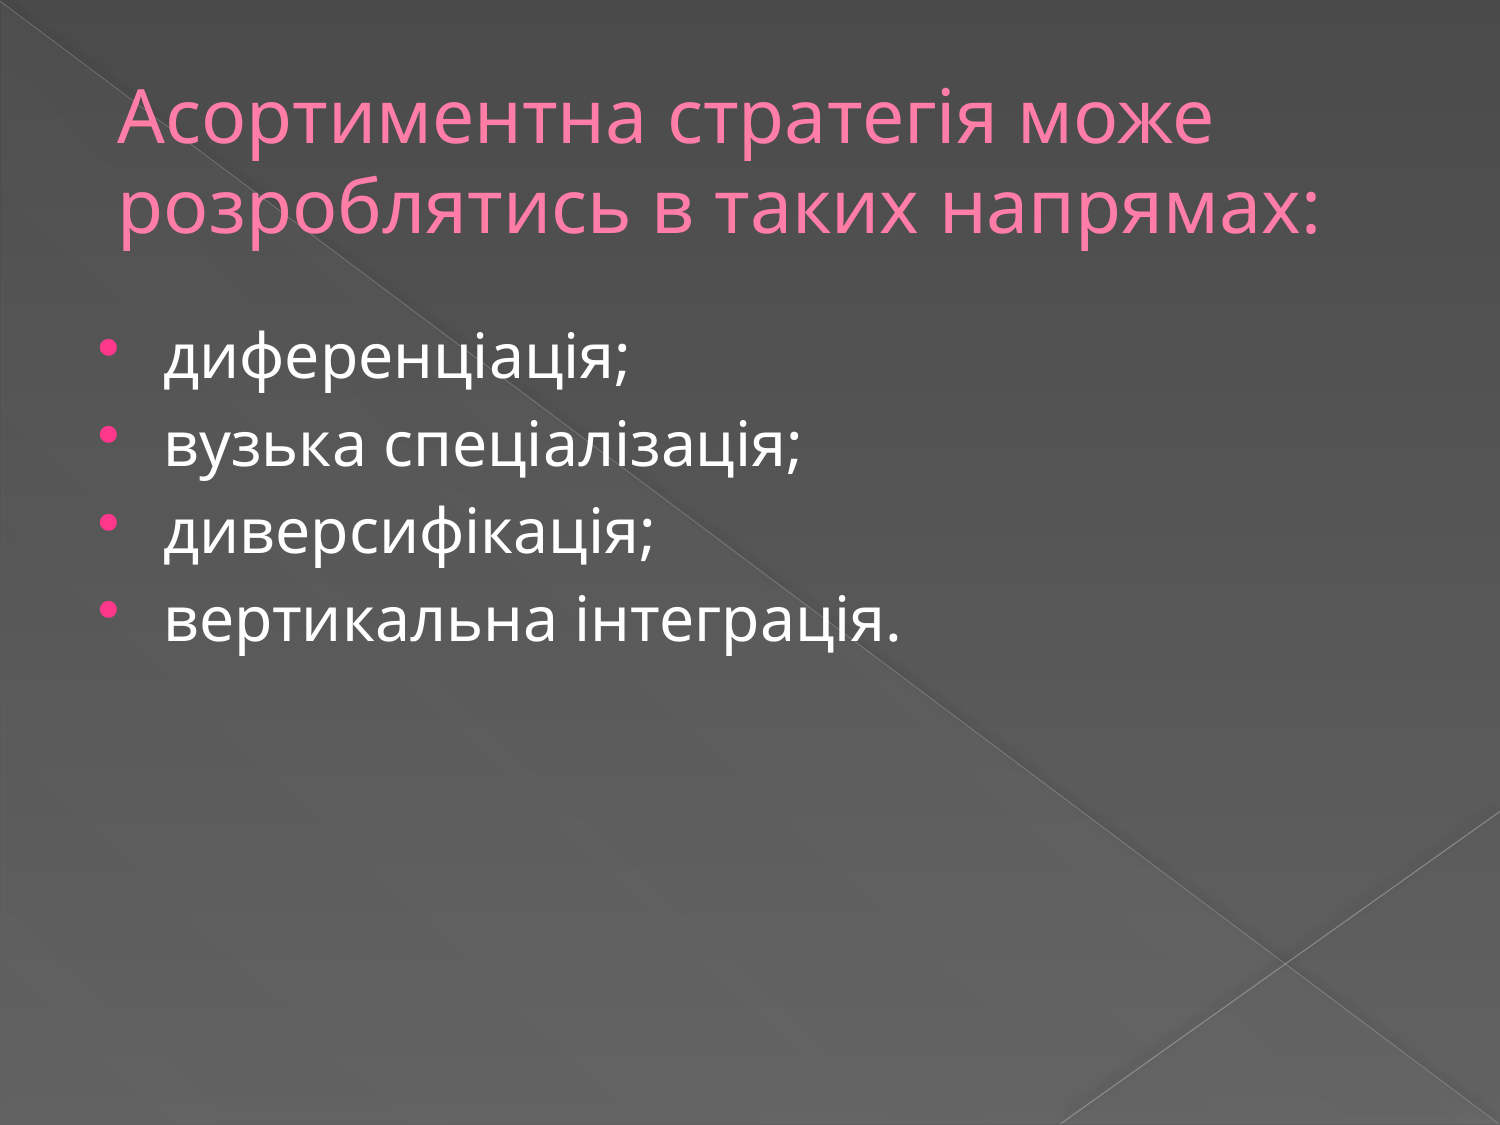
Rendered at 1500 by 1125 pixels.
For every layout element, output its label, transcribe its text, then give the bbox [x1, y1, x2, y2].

title Асортиментна стратегія може розроблятись в таких напрямах: [23, 43, 1465, 274]
list диференціація; вузька спеціалізація; диверсифікація; вертикальна інтеграція. [75, 308, 1425, 1059]
